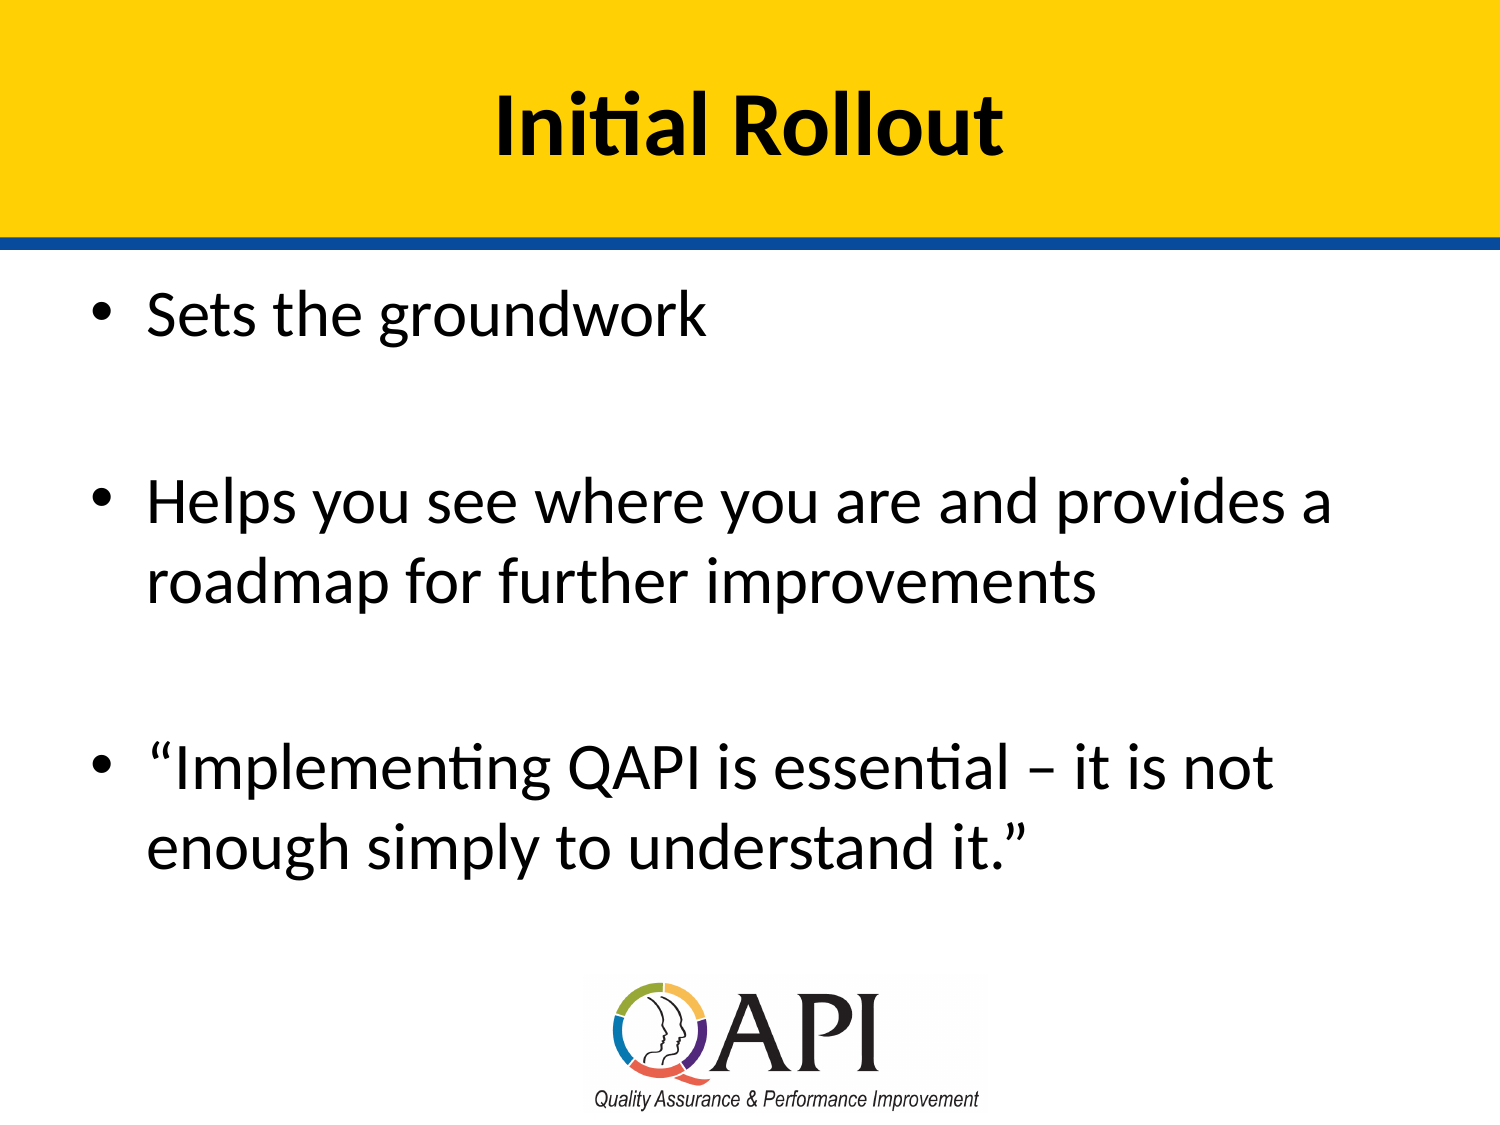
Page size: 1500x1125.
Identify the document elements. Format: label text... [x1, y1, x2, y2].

title Initial Rollout [0, 0, 1500, 238]
list Sets the groundwork Helps you see where you are and provides a roadmap for further improvements “Implementing QAPI is essential – it is not enough simply to understand it.” [75, 262, 1425, 1005]
picture [583, 974, 988, 1113]
